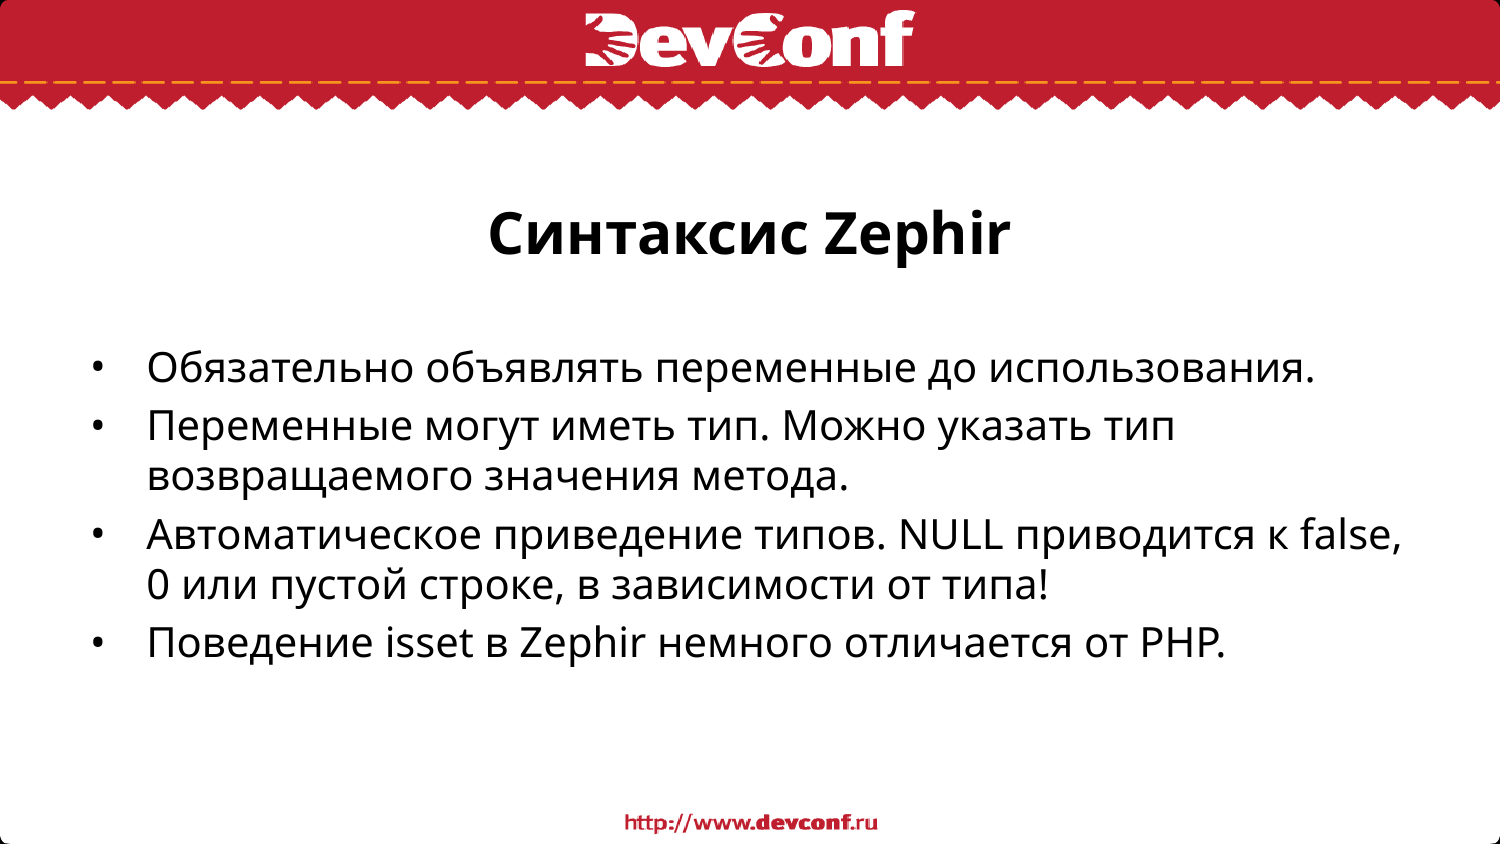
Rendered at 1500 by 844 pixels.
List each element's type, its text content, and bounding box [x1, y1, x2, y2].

list Обязательно объявлять переменные до использования. Переменные могут иметь тип. Можно указать тип возвращаемого значения метода. Автоматическое приведение типов. NULL приводится к false, 0 или пустой строке, в зависимости от типа! Поведение isset в Zephir немного отличается от PHP. [75, 333, 1425, 724]
title Синтаксис Zephir [75, 165, 1425, 298]
picture [0, 0, 1500, 844]
